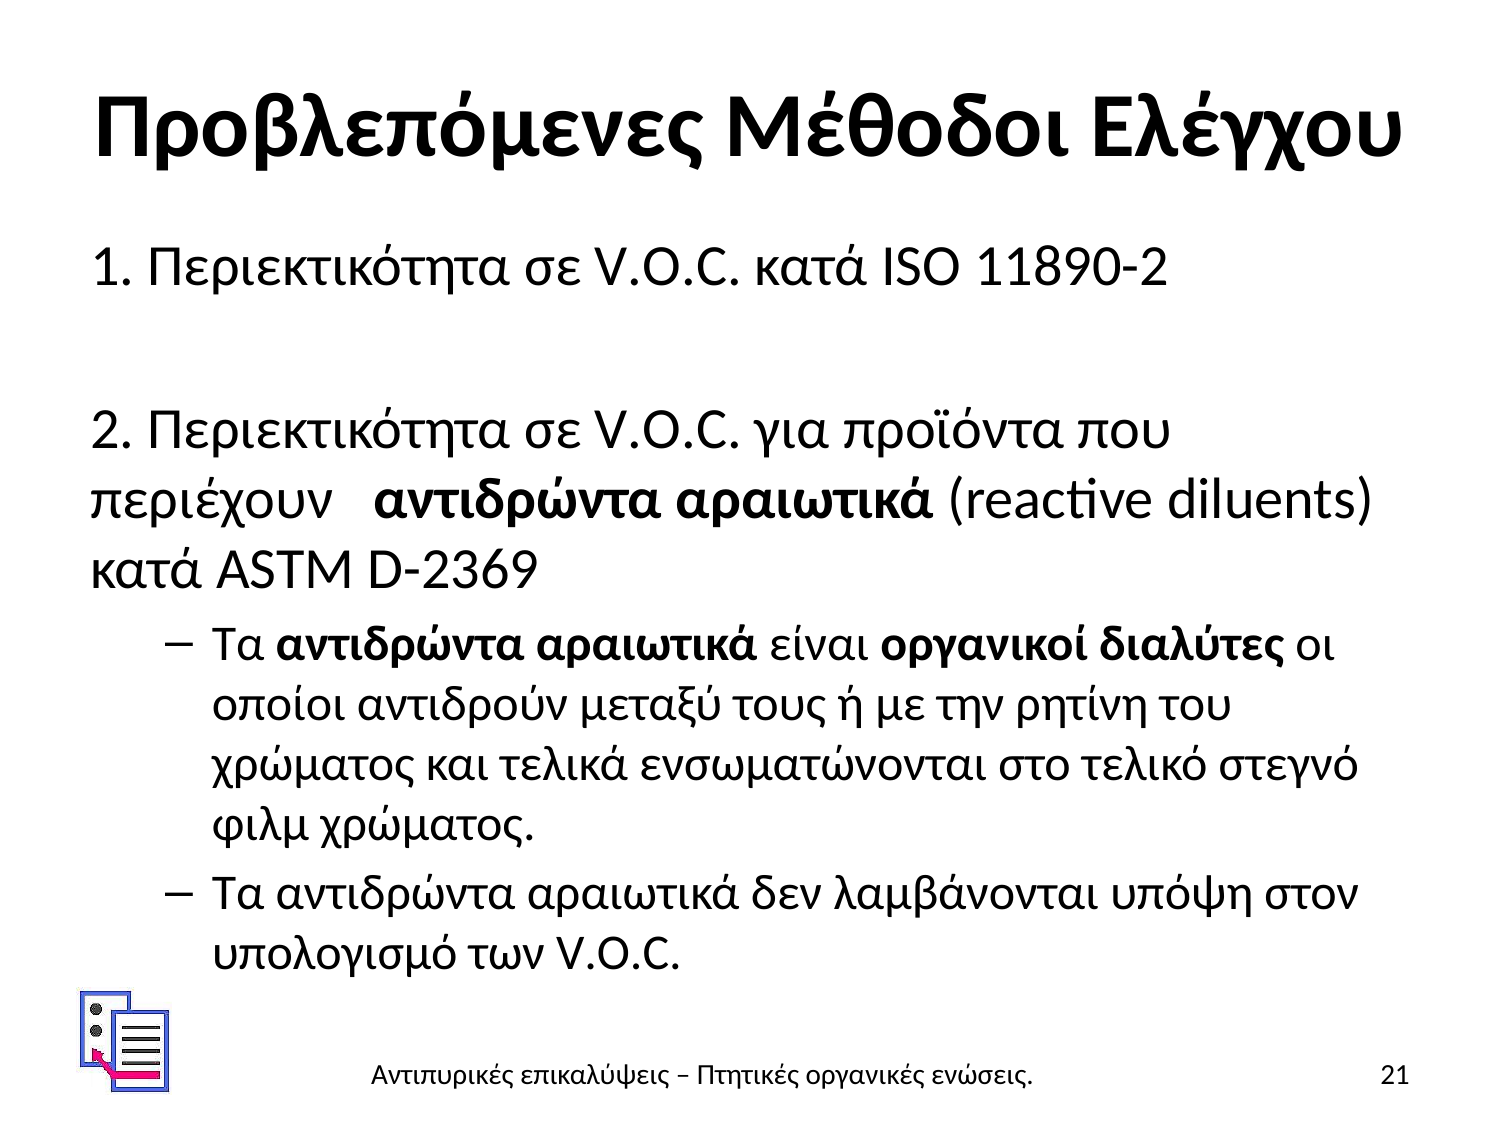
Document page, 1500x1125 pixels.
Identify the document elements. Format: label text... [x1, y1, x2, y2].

title Προβλεπόμενες Μέθοδοι Ελέγχου [75, 30, 1425, 209]
list 1. Περιεκτικότητα σε V.O.C. κατά ISO 11890-2 2. Περιεκτικότητα σε V.O.C. για προϊόντα που περιέχουν αντιδρώντα αραιωτικά (reactive diluents) κατά ASTM D-2369 Τα αντιδρώντα αραιωτικά είναι οργανικοί διαλύτες οι οποίοι αντιδρούν μεταξύ τους ή με την ρητίνη του χρώματος και τελικά ενσωματώνονται στο τελικό στεγνό φιλμ χρώματος. Τα αντιδρώντα αραιωτικά δεν λαμβάνονται υπόψη στον υπολογισμό των V.O.C. [75, 219, 1425, 1024]
footer Αντιπυρικές επικαλύψεις – Πτητικές οργανικές ενώσεις. [301, 1042, 1074, 1103]
slide_number 21 [1074, 1042, 1425, 1103]
picture [76, 987, 172, 1095]
